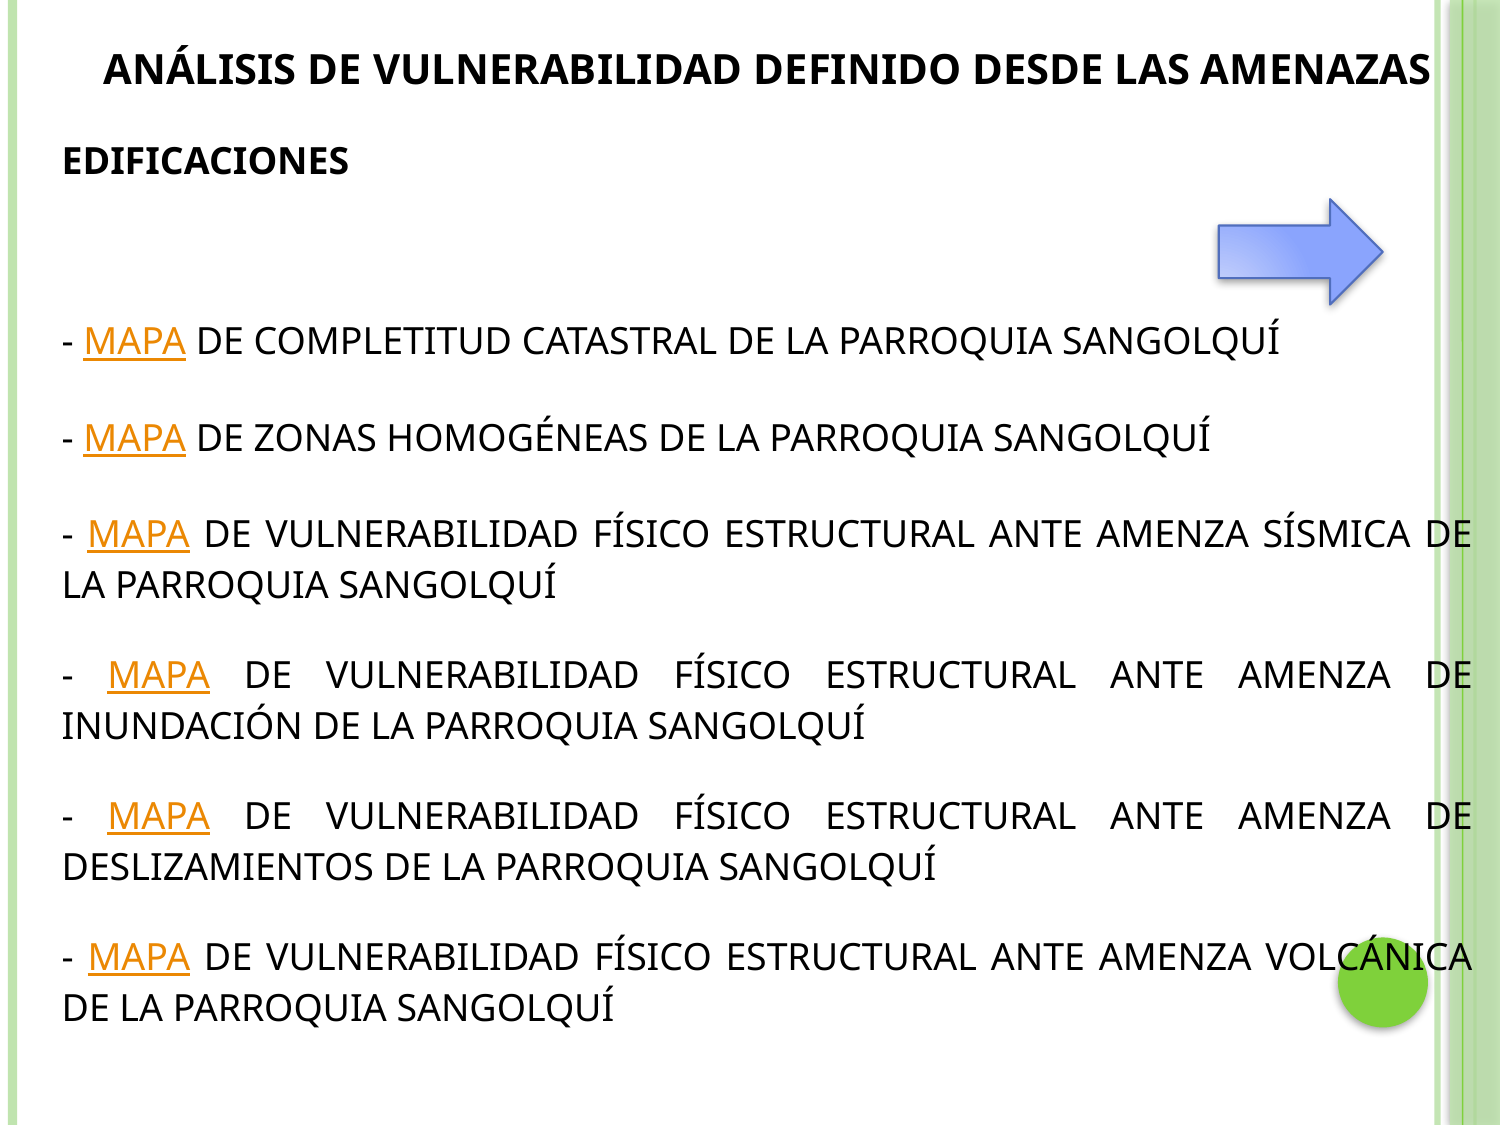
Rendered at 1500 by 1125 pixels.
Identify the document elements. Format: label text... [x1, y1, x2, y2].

text_box [1217, 198, 1384, 306]
text_box ANÁLISIS DE VULNERABILIDAD DEFINIDO DESDE LAS AMENAZAS EDIFICACIONES - MAPA DE COMPLETITUD CATASTRAL DE LA PARROQUIA SANGOLQUÍ - MAPA DE ZONAS HOMOGÉNEAS DE LA PARROQUIA SANGOLQUÍ - MAPA DE VULNERABILIDAD FÍSICO ESTRUCTURAL ANTE AMENZA SÍSMICA DE LA PARROQUIA SANGOLQUÍ - MAPA DE VULNERABILIDAD FÍSICO ESTRUCTURAL ANTE AMENZA DE INUNDACIÓN DE LA PARROQUIA SANGOLQUÍ - MAPA DE VULNERABILIDAD FÍSICO ESTRUCTURAL ANTE AMENZA DE DESLIZAMIENTOS DE LA PARROQUIA SANGOLQUÍ - MAPA DE VULNERABILIDAD FÍSICO ESTRUCTURAL ANTE AMENZA VOLCÁNICA DE LA PARROQUIA SANGOLQUÍ [46, 35, 1489, 1037]
